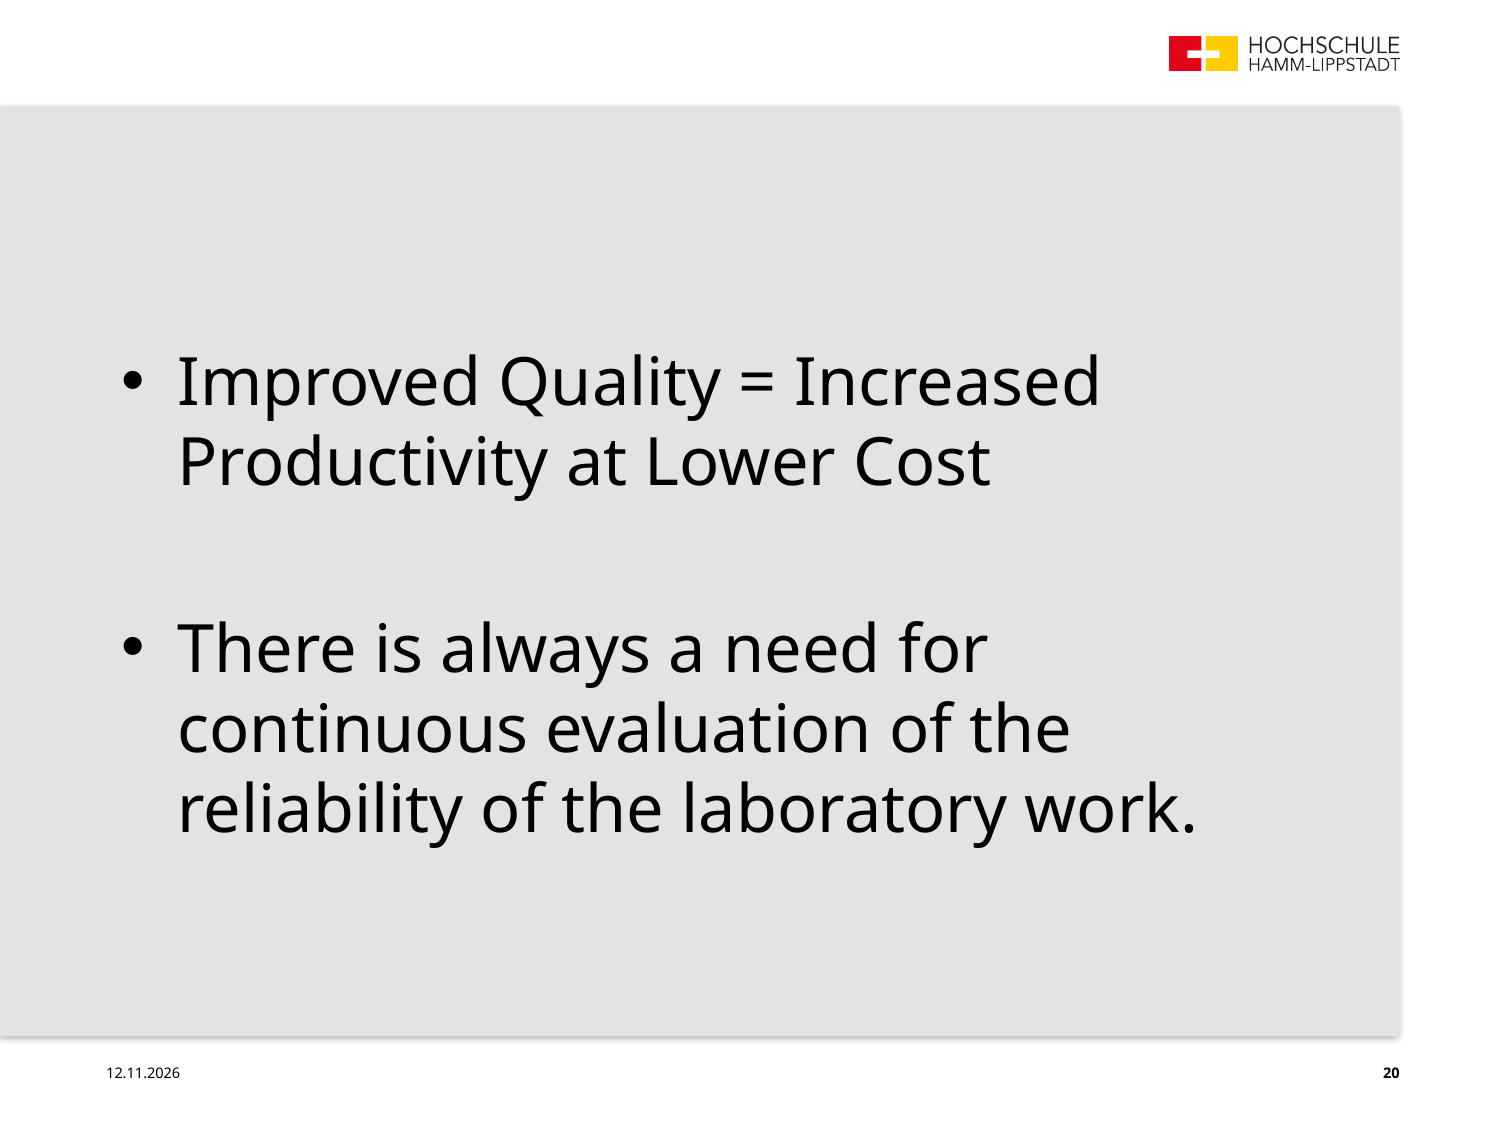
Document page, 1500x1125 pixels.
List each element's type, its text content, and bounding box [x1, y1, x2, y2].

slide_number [106, 1065, 457, 1084]
slide_number 20 [1049, 1065, 1400, 1084]
list Improved Quality = Increased Productivity at Lower Cost There is always a need for continuous evaluation of the reliability of the laboratory work. [106, 331, 1366, 1005]
picture [1169, 36, 1400, 71]
